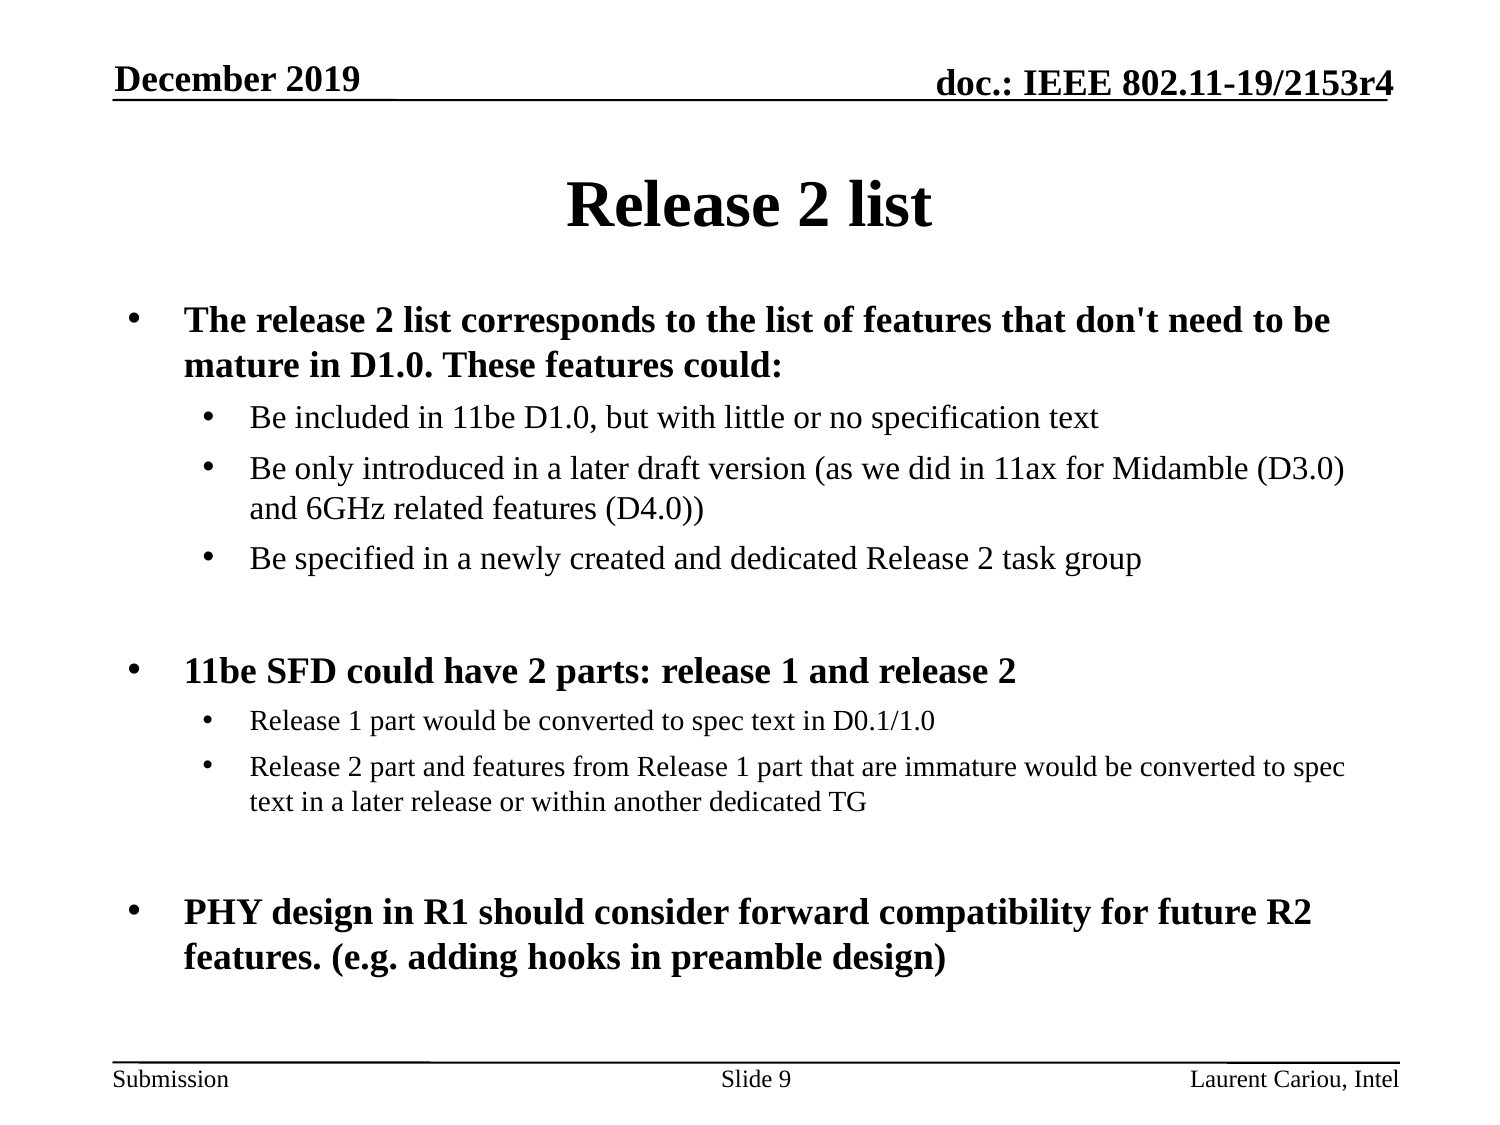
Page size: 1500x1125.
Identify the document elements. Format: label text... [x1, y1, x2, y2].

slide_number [114, 54, 423, 100]
title Release 2 list [112, 112, 1388, 287]
footer Laurent Cariou, Intel [877, 1061, 1401, 1093]
list The release 2 list corresponds to the list of features that don't need to be mature in D1.0. These features could: Be included in 11be D1.0, but with little or no specification text Be only introduced in a later draft version (as we did in 11ax for Midamble (D3.0) and 6GHz related features (D4.0)) Be specified in a newly created and dedicated Release 2 task group 11be SFD could have 2 parts: release 1 and release 2 Release 1 part would be converted to spec text in D0.1/1.0 Release 2 part and features from Release 1 part that are immature would be converted to spec text in a later release or within another dedicated TG PHY design in R1 should consider forward compatibility for future R2 features. (e.g. adding hooks in preamble design) [112, 287, 1388, 1051]
slide_number Slide 9 [712, 1061, 800, 1123]
